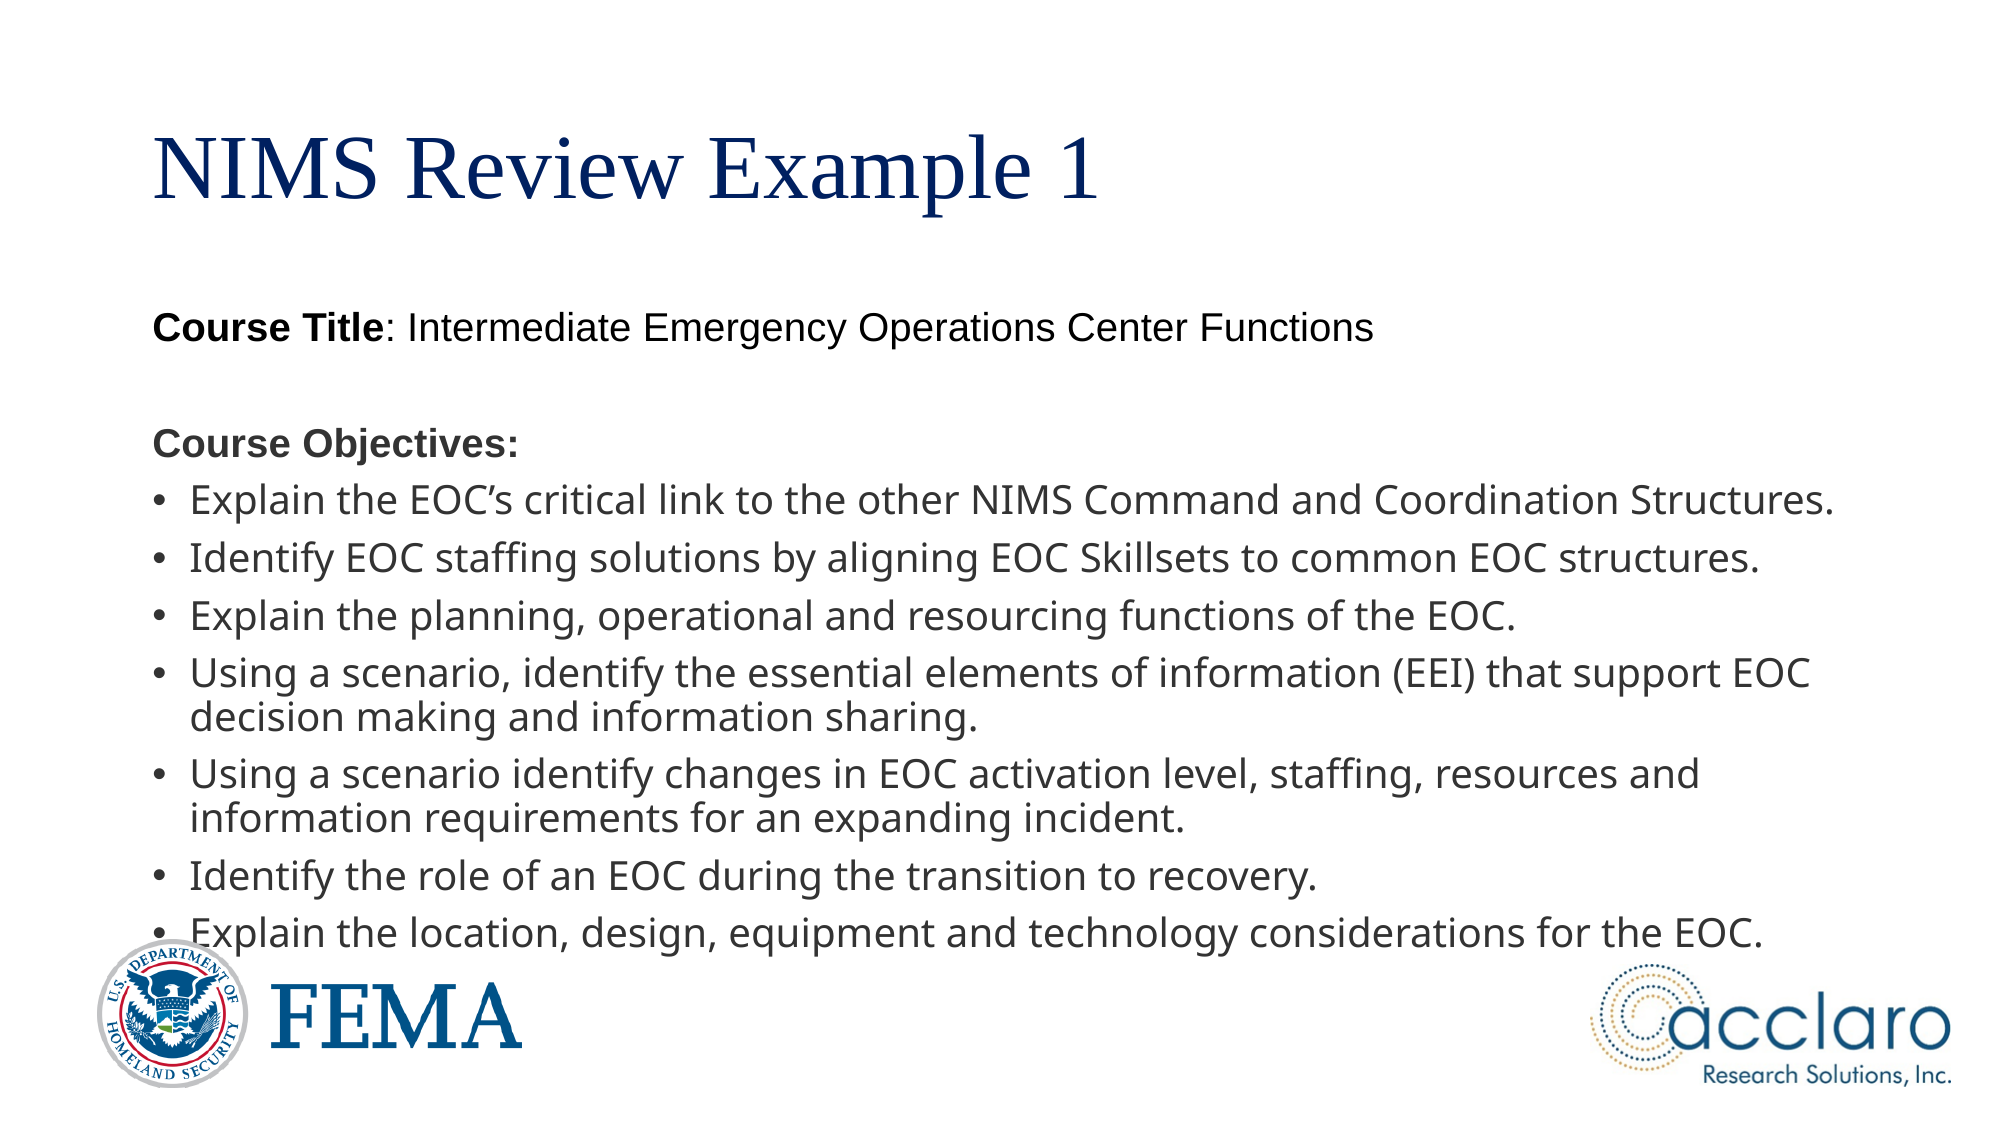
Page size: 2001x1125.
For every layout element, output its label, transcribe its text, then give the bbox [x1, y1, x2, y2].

list Course Title: Intermediate Emergency Operations Center Functions Course Objectives: Explain the EOC’s critical link to the other NIMS Command and Coordination Structures. Identify EOC staffing solutions by aligning EOC Skillsets to common EOC structures. Explain the planning, operational and resourcing functions of the EOC. Using a scenario, identify the essential elements of information (EEI) that support EOC decision making and information sharing. Using a scenario identify changes in EOC activation level, staffing, resources and information requirements for an expanding incident. Identify the role of an EOC during the transition to recovery. Explain the location, design, equipment and technology considerations for the EOC. [137, 299, 1863, 1014]
picture [1590, 964, 1951, 1087]
picture [97, 939, 522, 1088]
title NIMS Review Example 1 [137, 59, 1863, 278]
